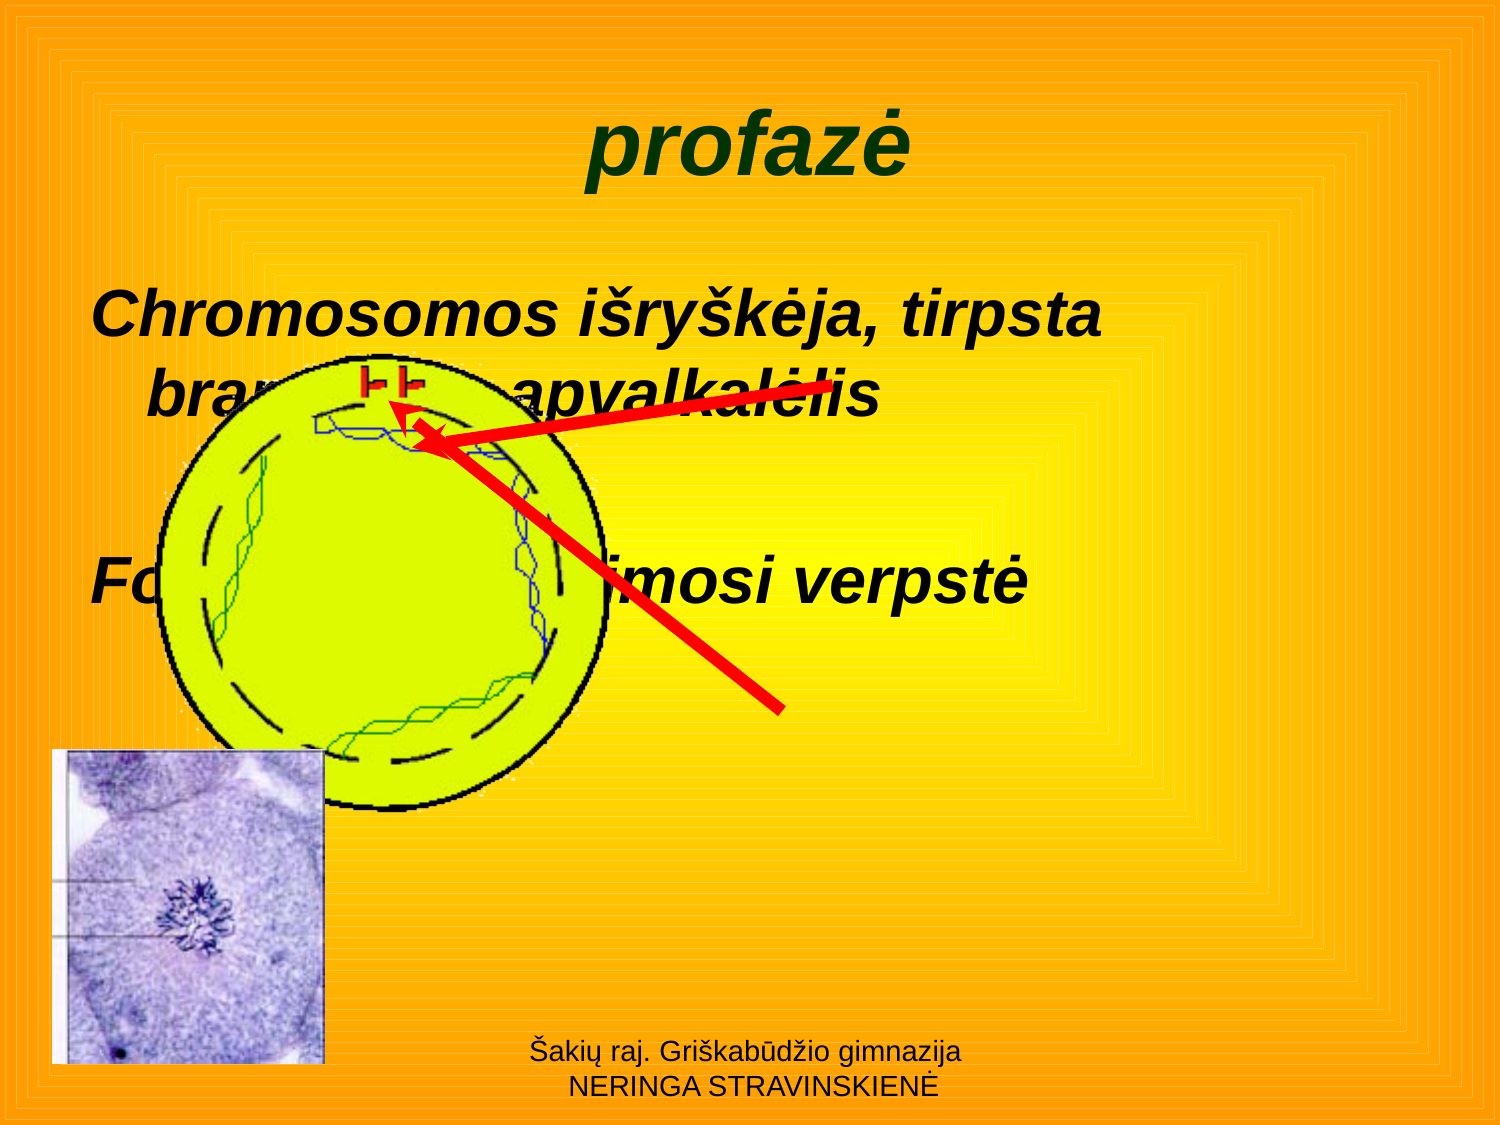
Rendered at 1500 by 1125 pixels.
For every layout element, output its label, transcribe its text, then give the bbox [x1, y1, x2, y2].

picture [52, 348, 622, 1064]
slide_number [74, 1024, 426, 1103]
list Chromosomos išryškėja, tirpsta branduolio apvalkalėlis Formuojasi dalijimosi verpstė [74, 262, 1426, 1006]
footer Šakių raj. Griškabūdžio gimnazija NERINGA STRAVINSKIENĖ [512, 1024, 988, 1103]
title profazė [74, 44, 1426, 233]
